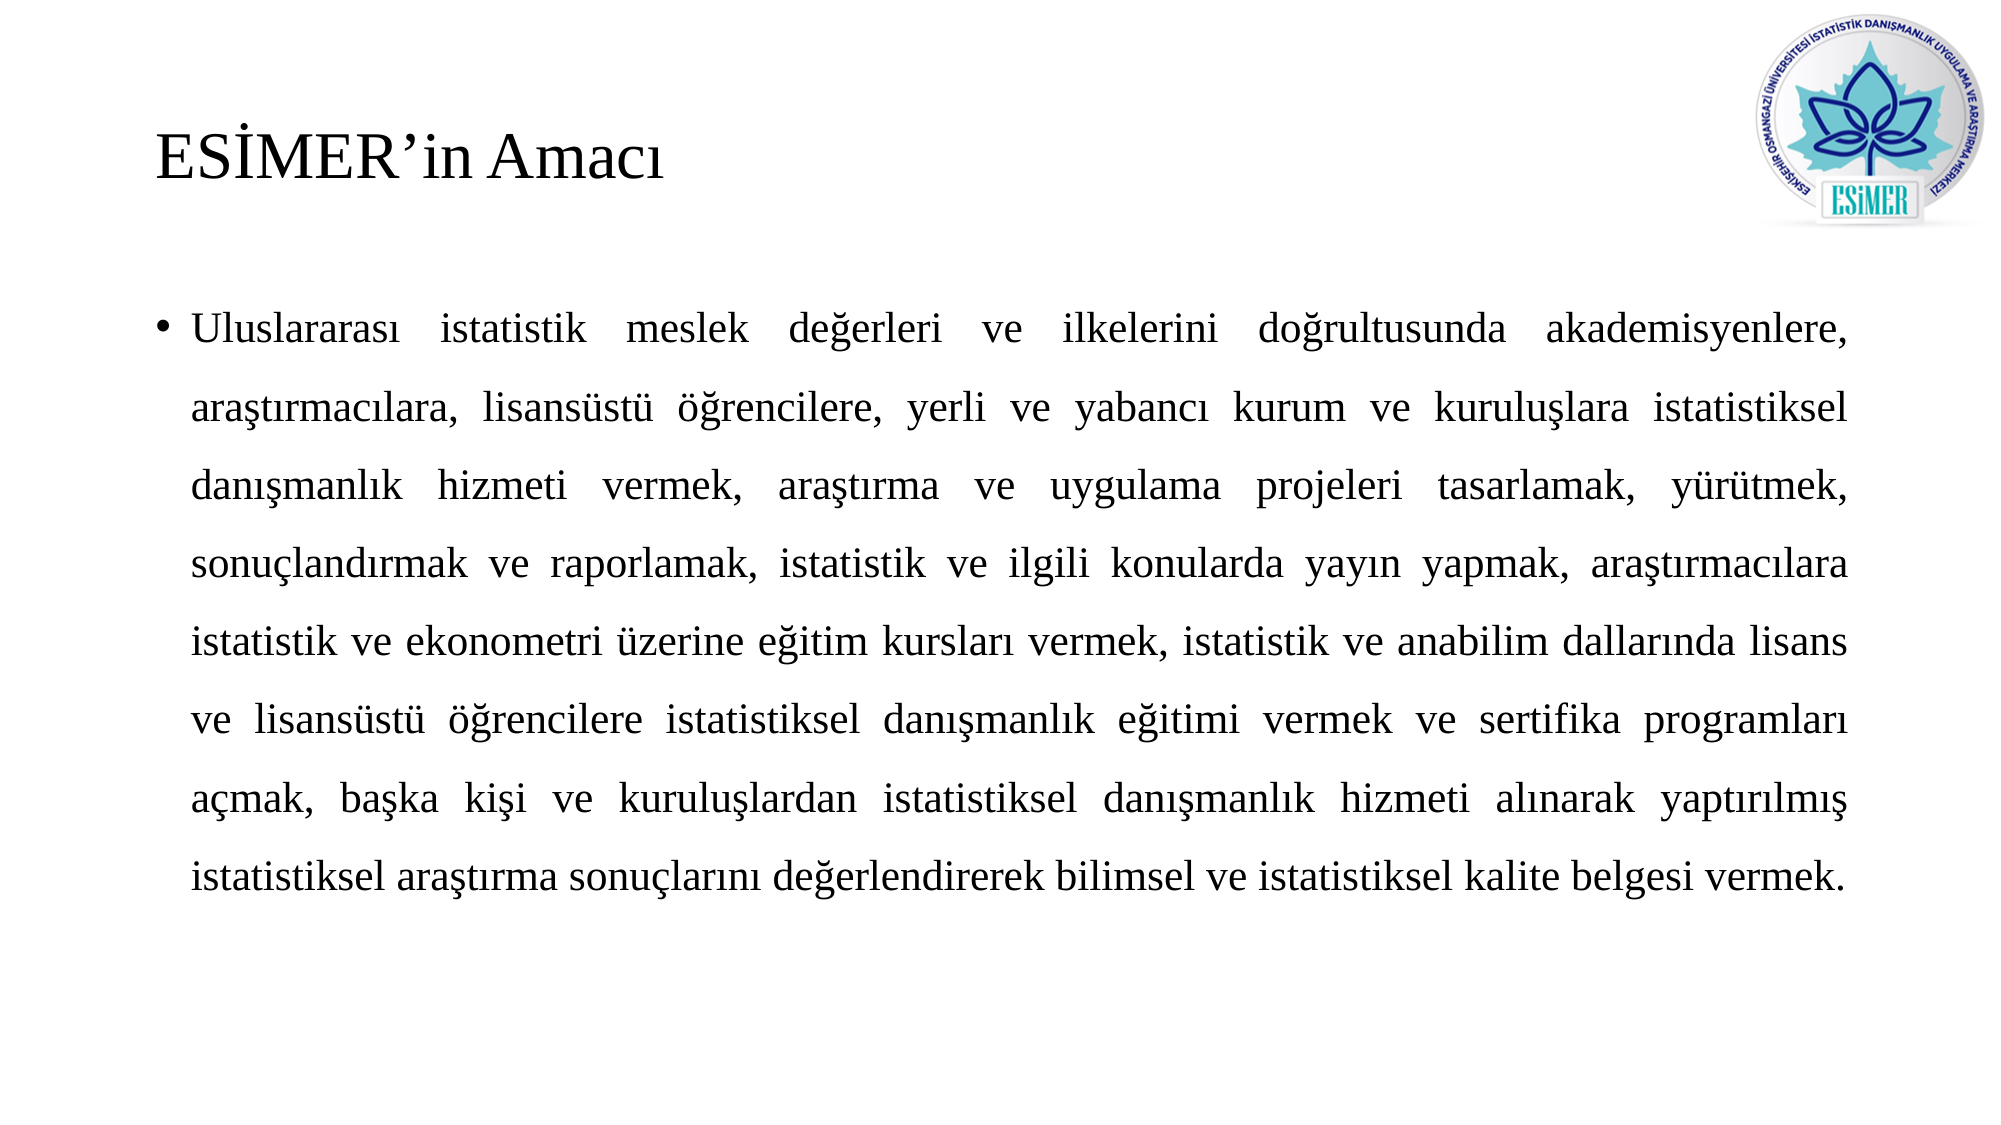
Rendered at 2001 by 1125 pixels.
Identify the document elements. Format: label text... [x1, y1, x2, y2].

picture [1740, 1, 1999, 233]
title ESİMER’in Amacı [140, 48, 1866, 265]
list Uluslararası istatistik meslek değerleri ve ilkelerini doğrultusunda akademisyenlere, araştırmacılara, lisansüstü öğrencilere, yerli ve yabancı kurum ve kuruluşlara istatistiksel danışmanlık hizmeti vermek, araştırma ve uygulama projeleri tasarlamak, yürütmek, sonuçlandırmak ve raporlamak, istatistik ve ilgili konularda yayın yapmak, araştırmacılara istatistik ve ekonometri üzerine eğitim kursları vermek, istatistik ve anabilim dallarında lisans ve lisansüstü öğrencilere istatistiksel danışmanlık eğitimi vermek ve sertifika programları açmak, başka kişi ve kuruluşlardan istatistiksel danışmanlık hizmeti alınarak yaptırılmış istatistiksel araştırma sonuçlarını değerlendirerek bilimsel ve istatistiksel kalite belgesi vermek. [140, 265, 1866, 980]
